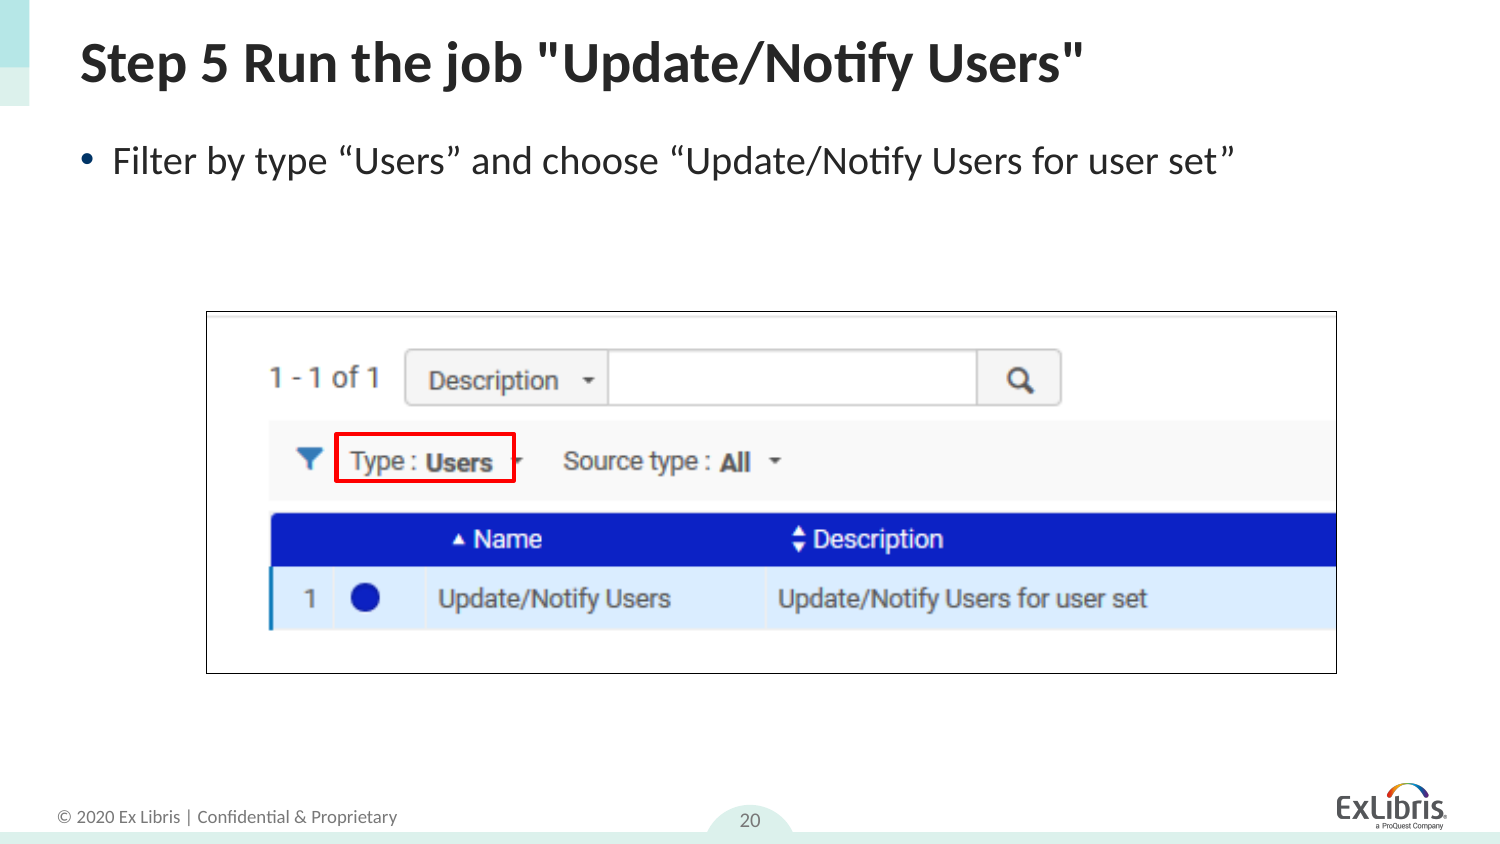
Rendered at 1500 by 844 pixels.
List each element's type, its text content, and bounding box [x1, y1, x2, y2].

slide_number 20 [705, 789, 795, 844]
list Filter by type “Users” and choose “Update/Notify Users for user set” [64, 126, 1447, 221]
picture [206, 310, 1337, 674]
title Step 5 Run the job "Update/Notify Users" [64, 11, 1447, 107]
picture [1337, 783, 1447, 830]
